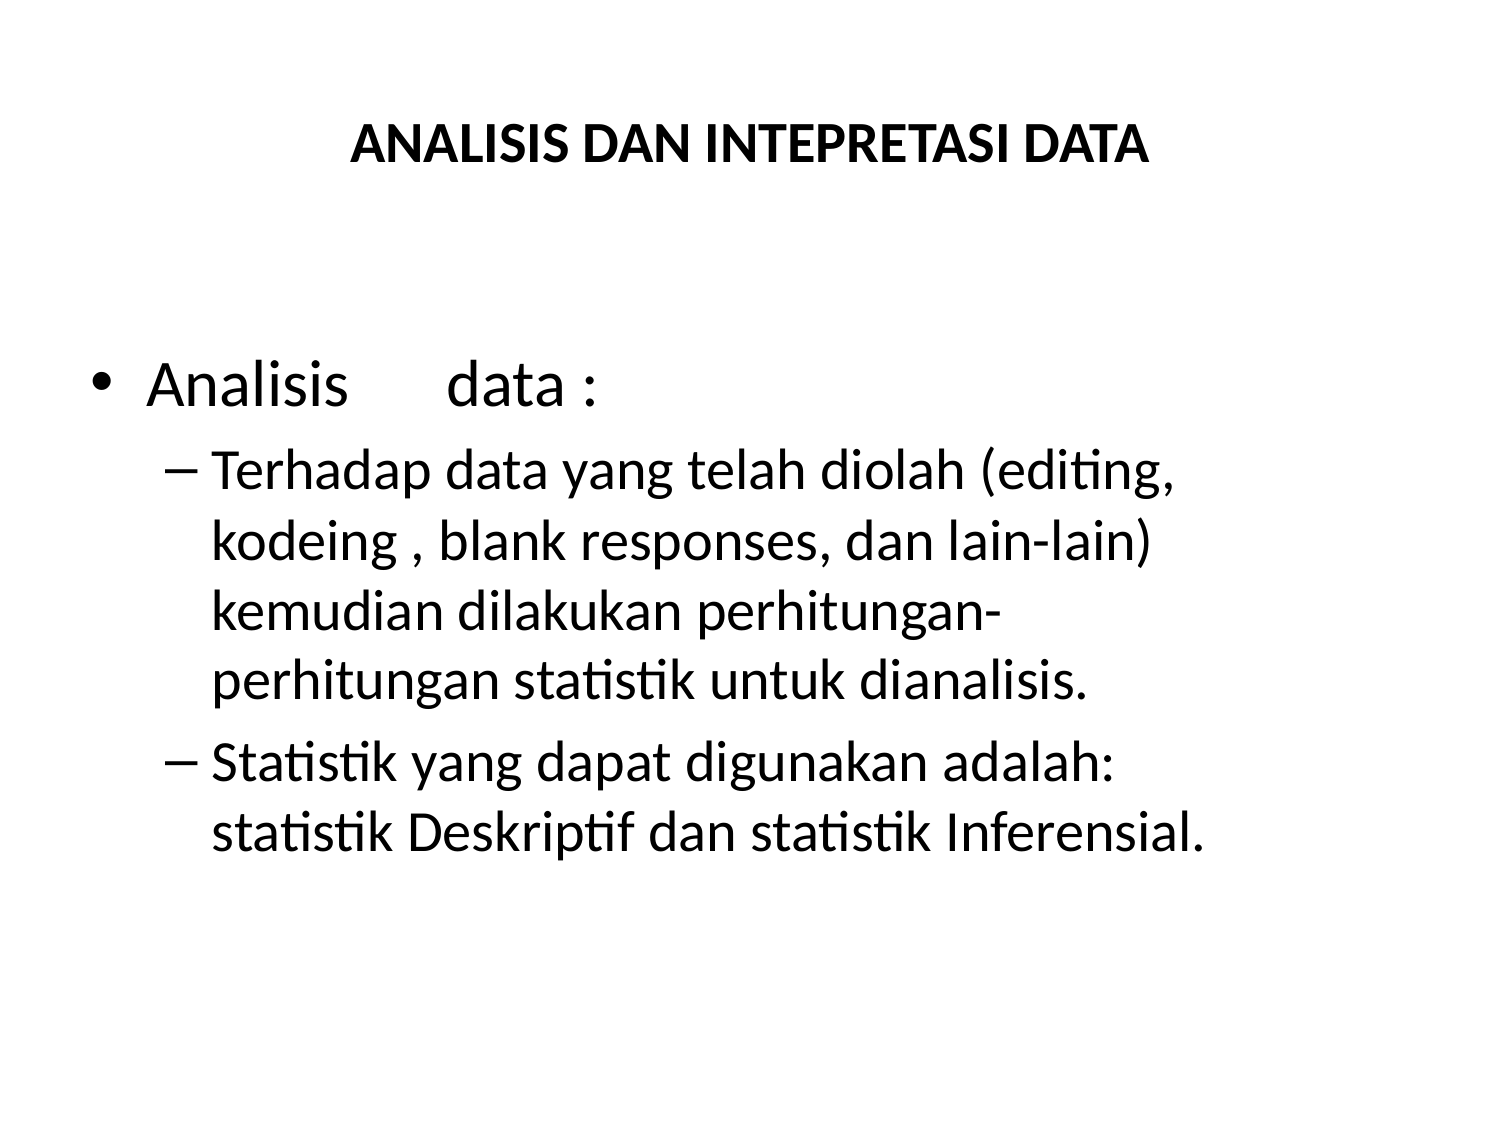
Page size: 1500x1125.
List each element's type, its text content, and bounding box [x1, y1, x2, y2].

list Analisis data : Terhadap data yang telah diolah (editing, kodeing , blank responses, dan lain-lain) kemudian dilakukan perhitungan-perhitungan statistik untuk dianalisis. Statistik yang dapat digunakan adalah: statistik Deskriptif dan statistik Inferensial. [75, 332, 1306, 1075]
title ANALISIS DAN INTEPRETASI DATA [75, 45, 1425, 233]
